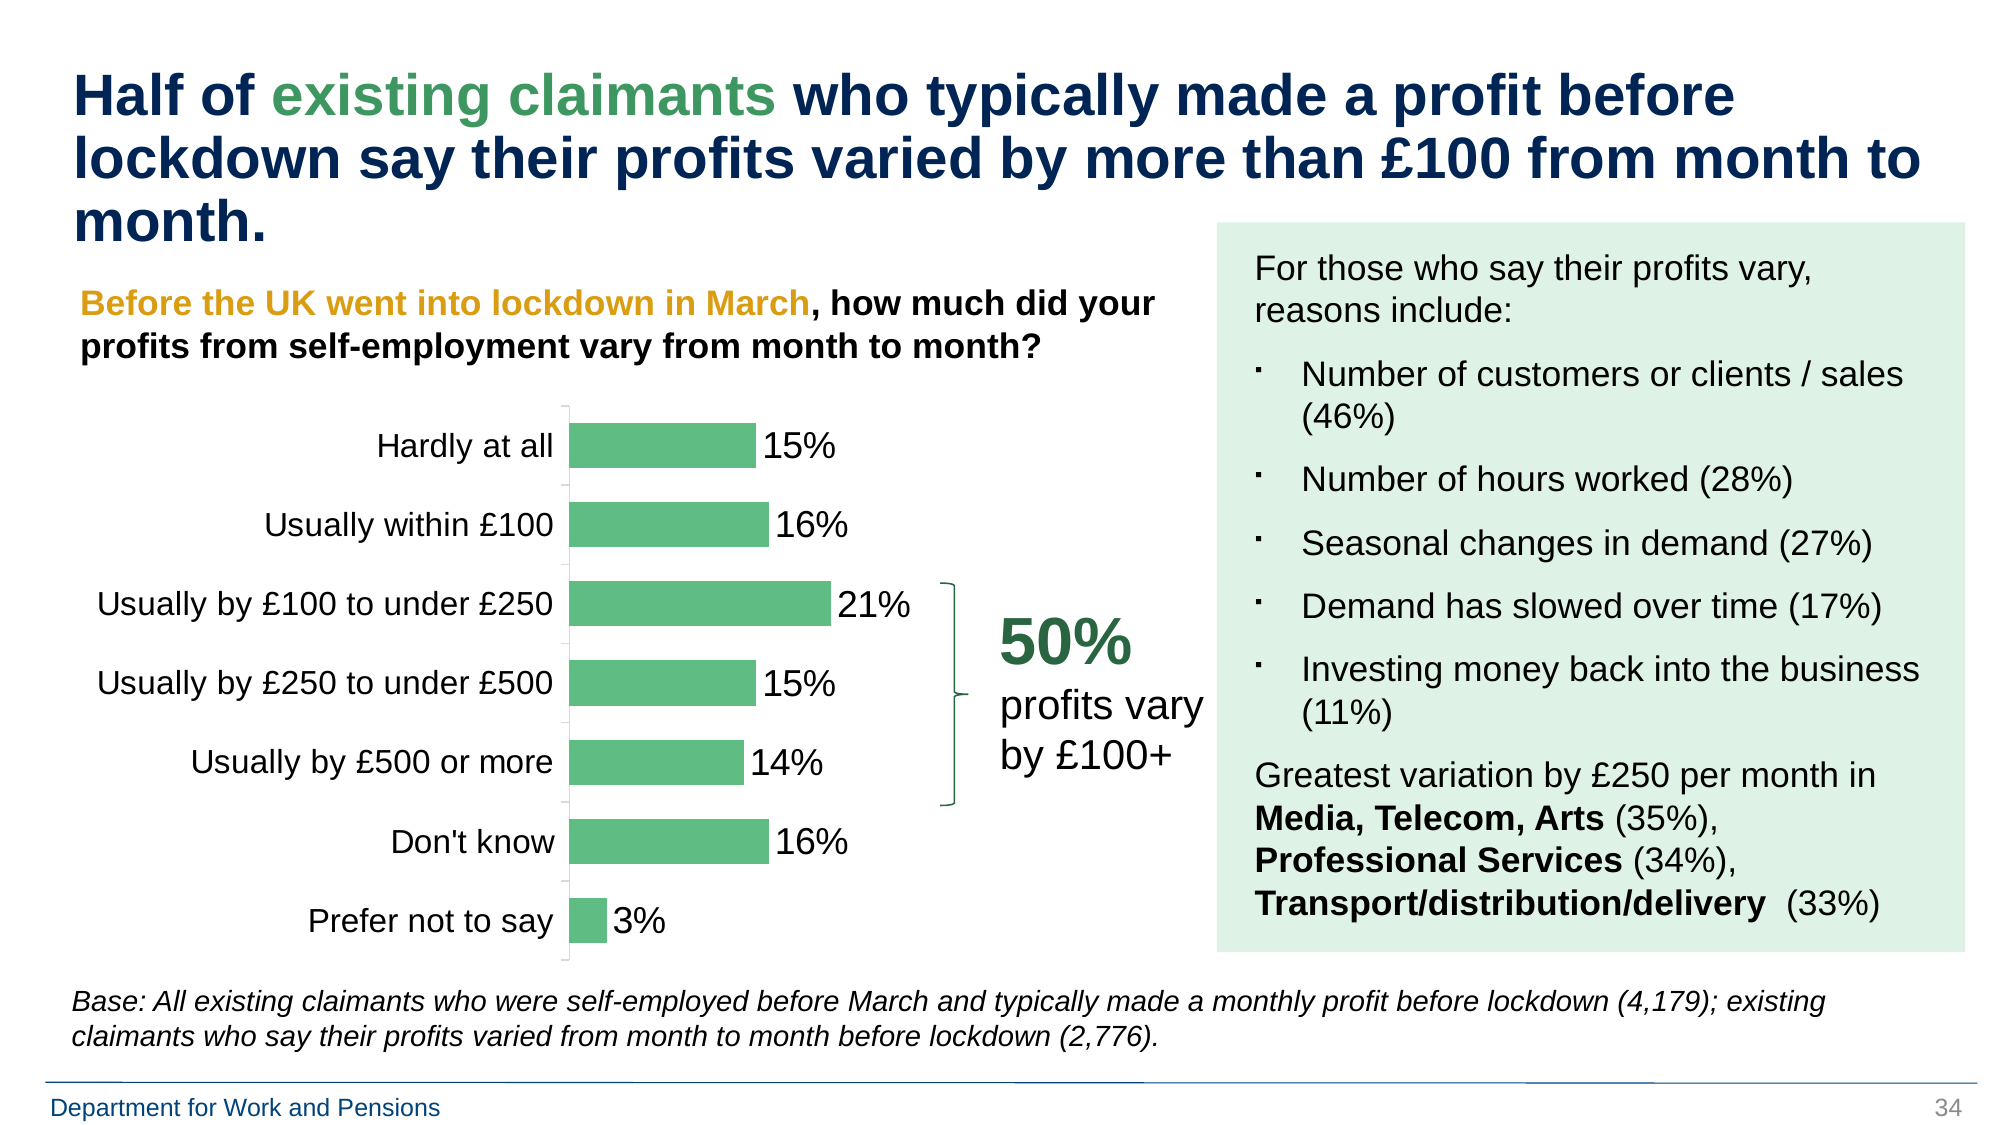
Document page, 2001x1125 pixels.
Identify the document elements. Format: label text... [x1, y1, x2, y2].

title Half of existing claimants who typically made a profit before lockdown say their profits varied by more than £100 from month to month. [73, 65, 1928, 193]
text_box For those who say their profits vary, reasons include: Number of customers or clients / sales (46%) Number of hours worked (28%) Seasonal changes in demand (27%) Demand has slowed over time (17%) Investing money back into the business (11%) Greatest variation by £250 per month in Media, Telecom, Arts (35%), Professional Services (34%), Transport/distribution/delivery (33%) [1239, 237, 1939, 694]
text_box Before the UK went into lockdown in March, how much did your profits from self-employment vary from month to month? [65, 272, 1217, 346]
list Base: All existing claimants who were self-employed before March and typically made a monthly profit before lockdown (4,179); existing claimants who say their profits varied from month to month before lockdown (2,776). [71, 982, 1926, 1030]
text_box [1216, 221, 1966, 953]
chart [69, 405, 1069, 983]
text_box 50% profits vary by £100+ [1069, 598, 1216, 779]
